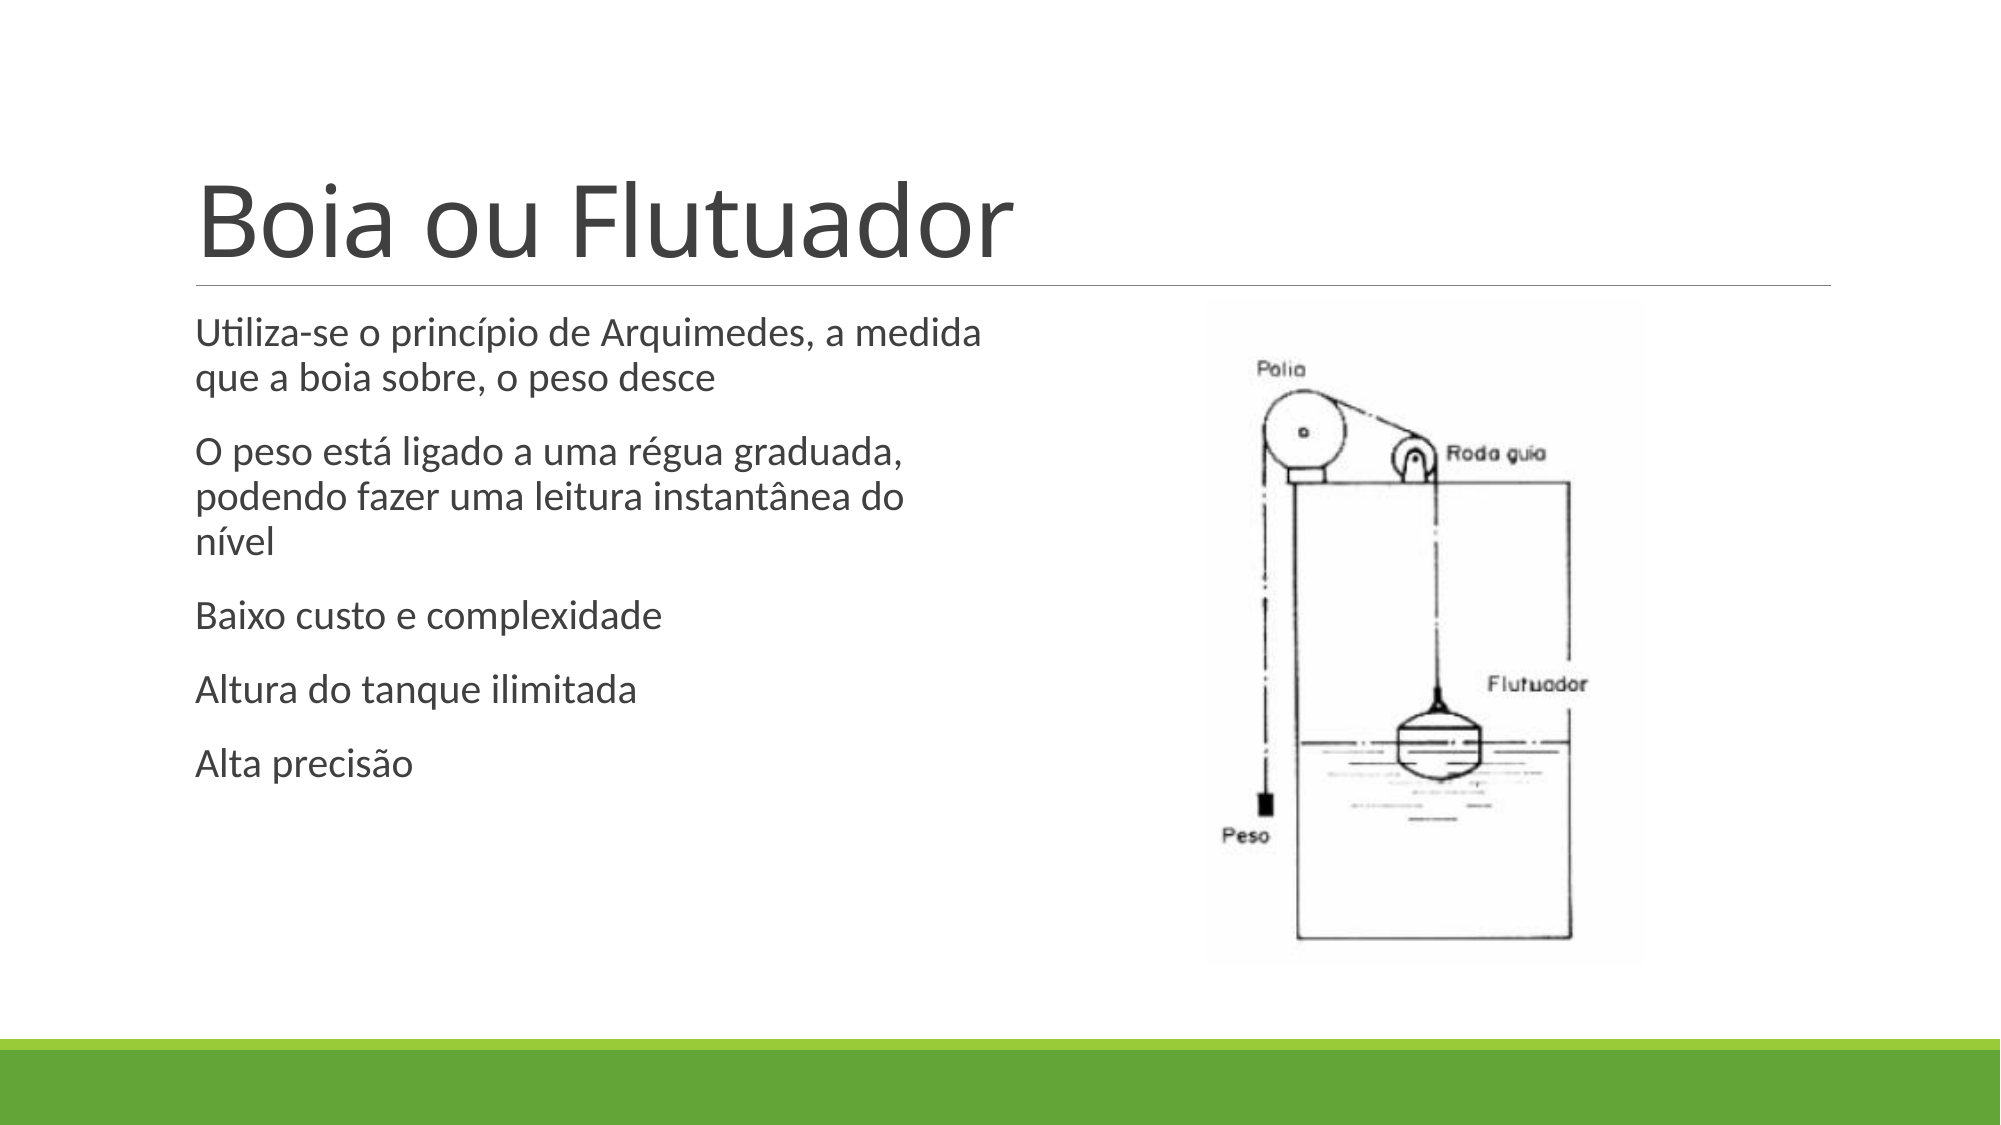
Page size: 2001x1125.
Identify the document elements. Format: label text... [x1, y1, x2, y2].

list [1205, 299, 1645, 966]
title Boia ou Flutuador [180, 47, 1830, 285]
list Utiliza-se o princípio de Arquimedes, a medida que a boia sobre, o peso desce O peso está ligado a uma régua graduada, podendo fazer uma leitura instantânea do nível Baixo custo e complexidade Altura do tanque ilimitada Alta precisão [180, 302, 990, 963]
